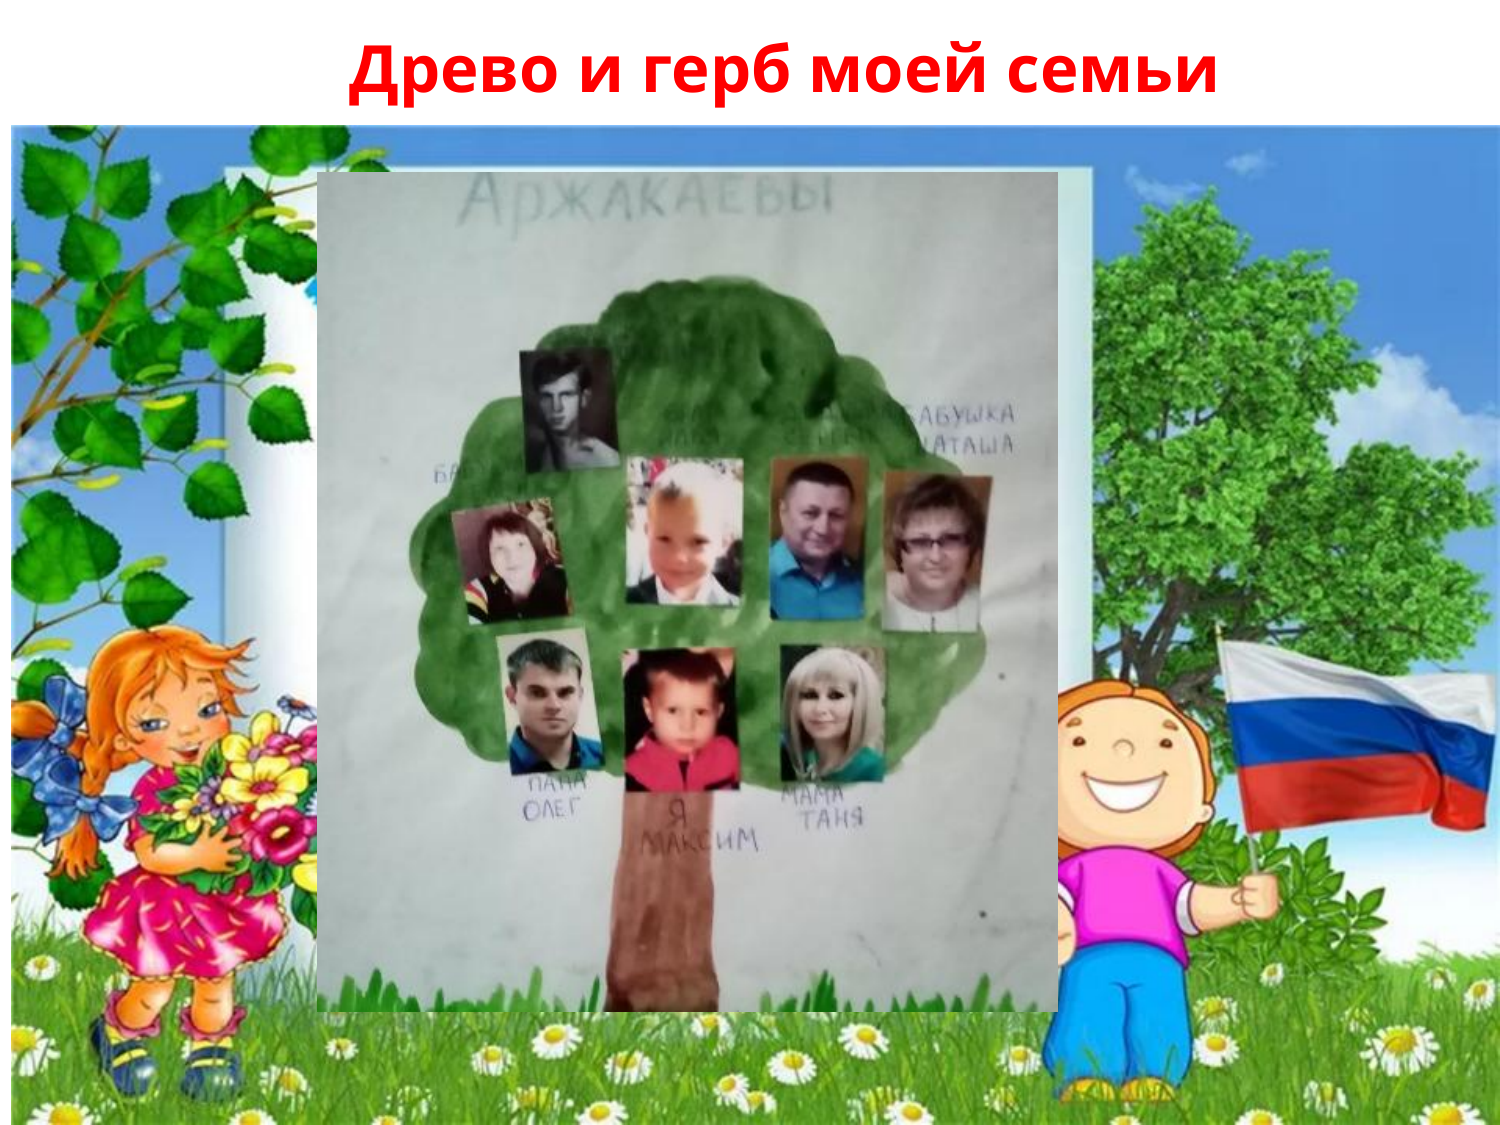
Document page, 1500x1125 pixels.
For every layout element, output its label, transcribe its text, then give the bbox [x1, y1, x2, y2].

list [11, 125, 1500, 1125]
picture [300, 42, 1058, 1012]
title Древо и герб моей семьи [277, 19, 1294, 114]
